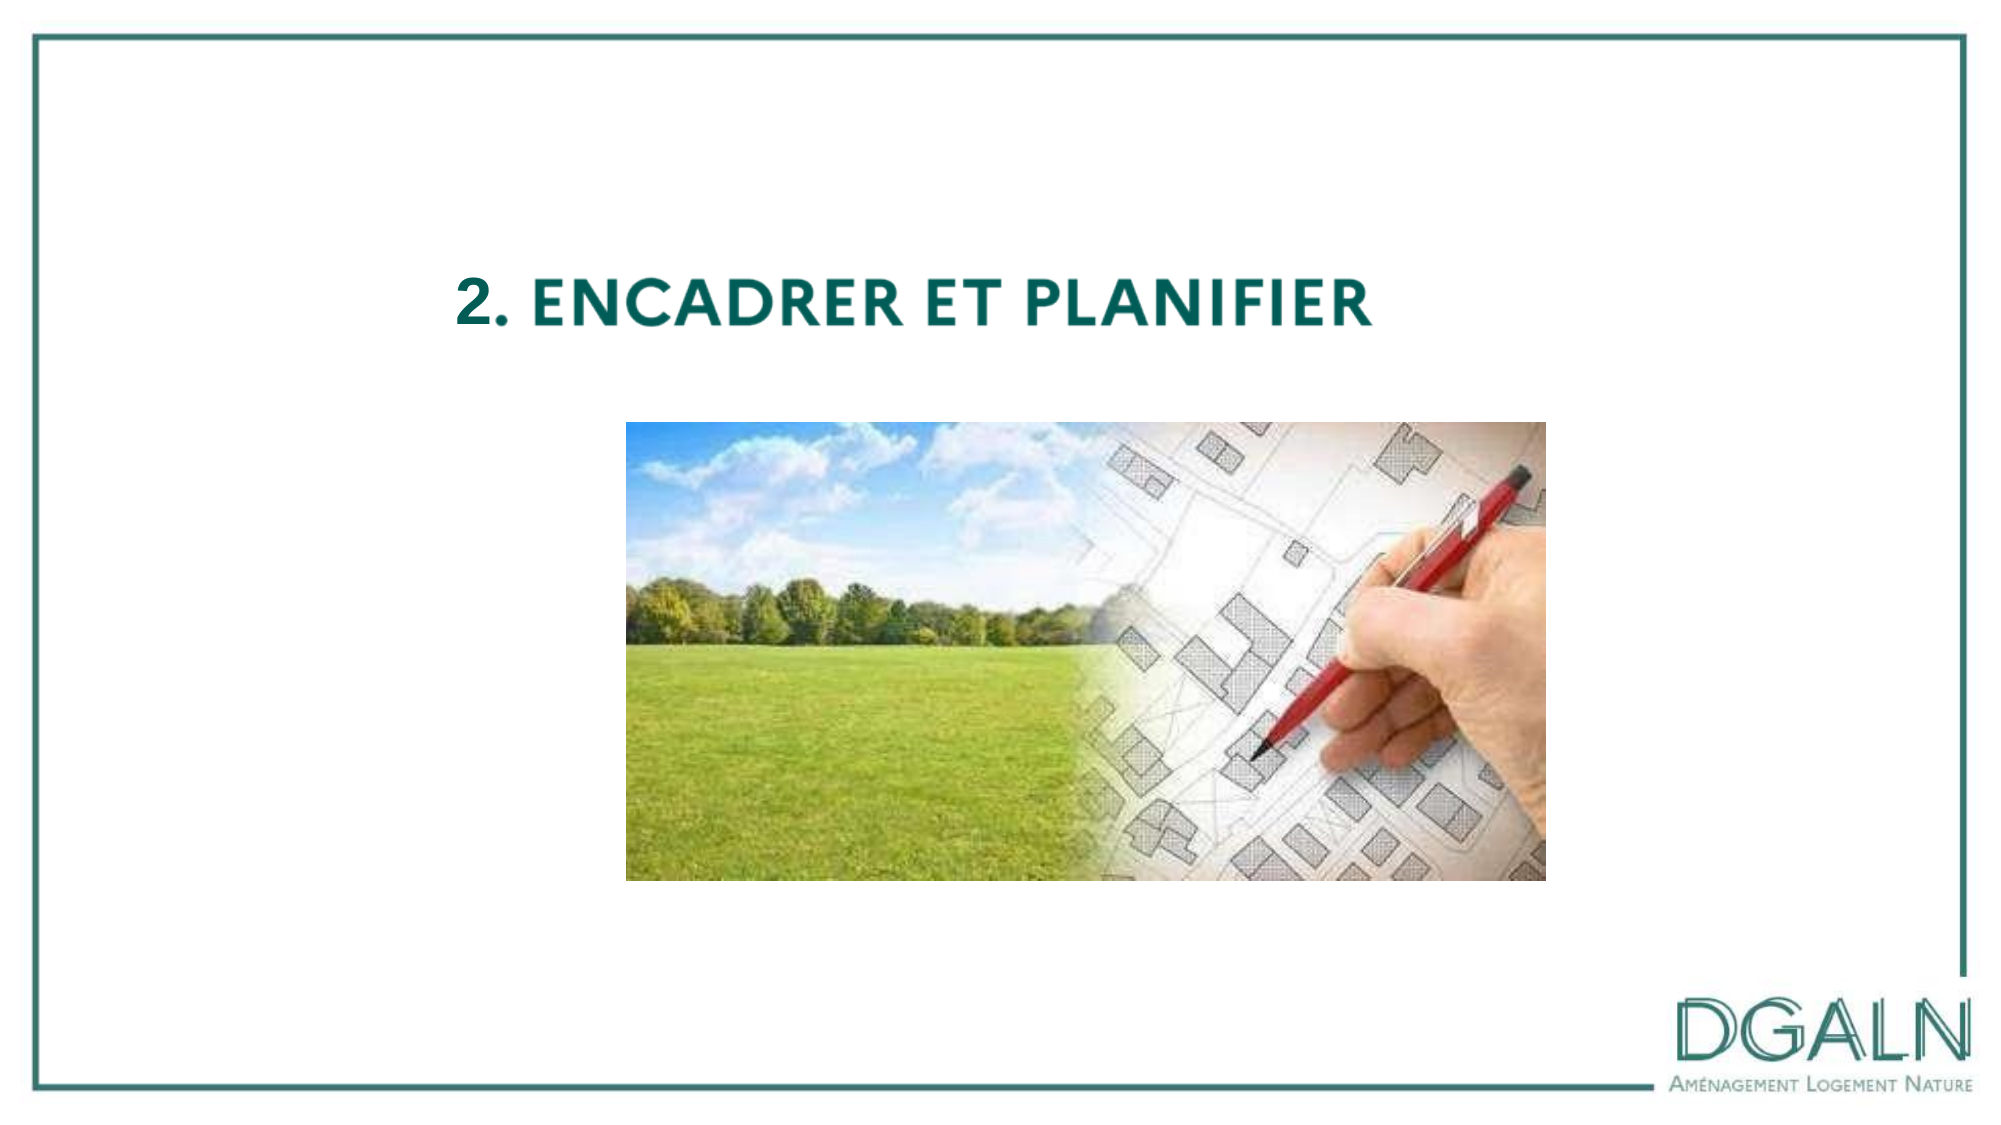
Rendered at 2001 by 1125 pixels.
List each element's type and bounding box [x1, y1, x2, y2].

picture [20, 19, 1981, 1106]
text_box [492, 261, 1546, 881]
